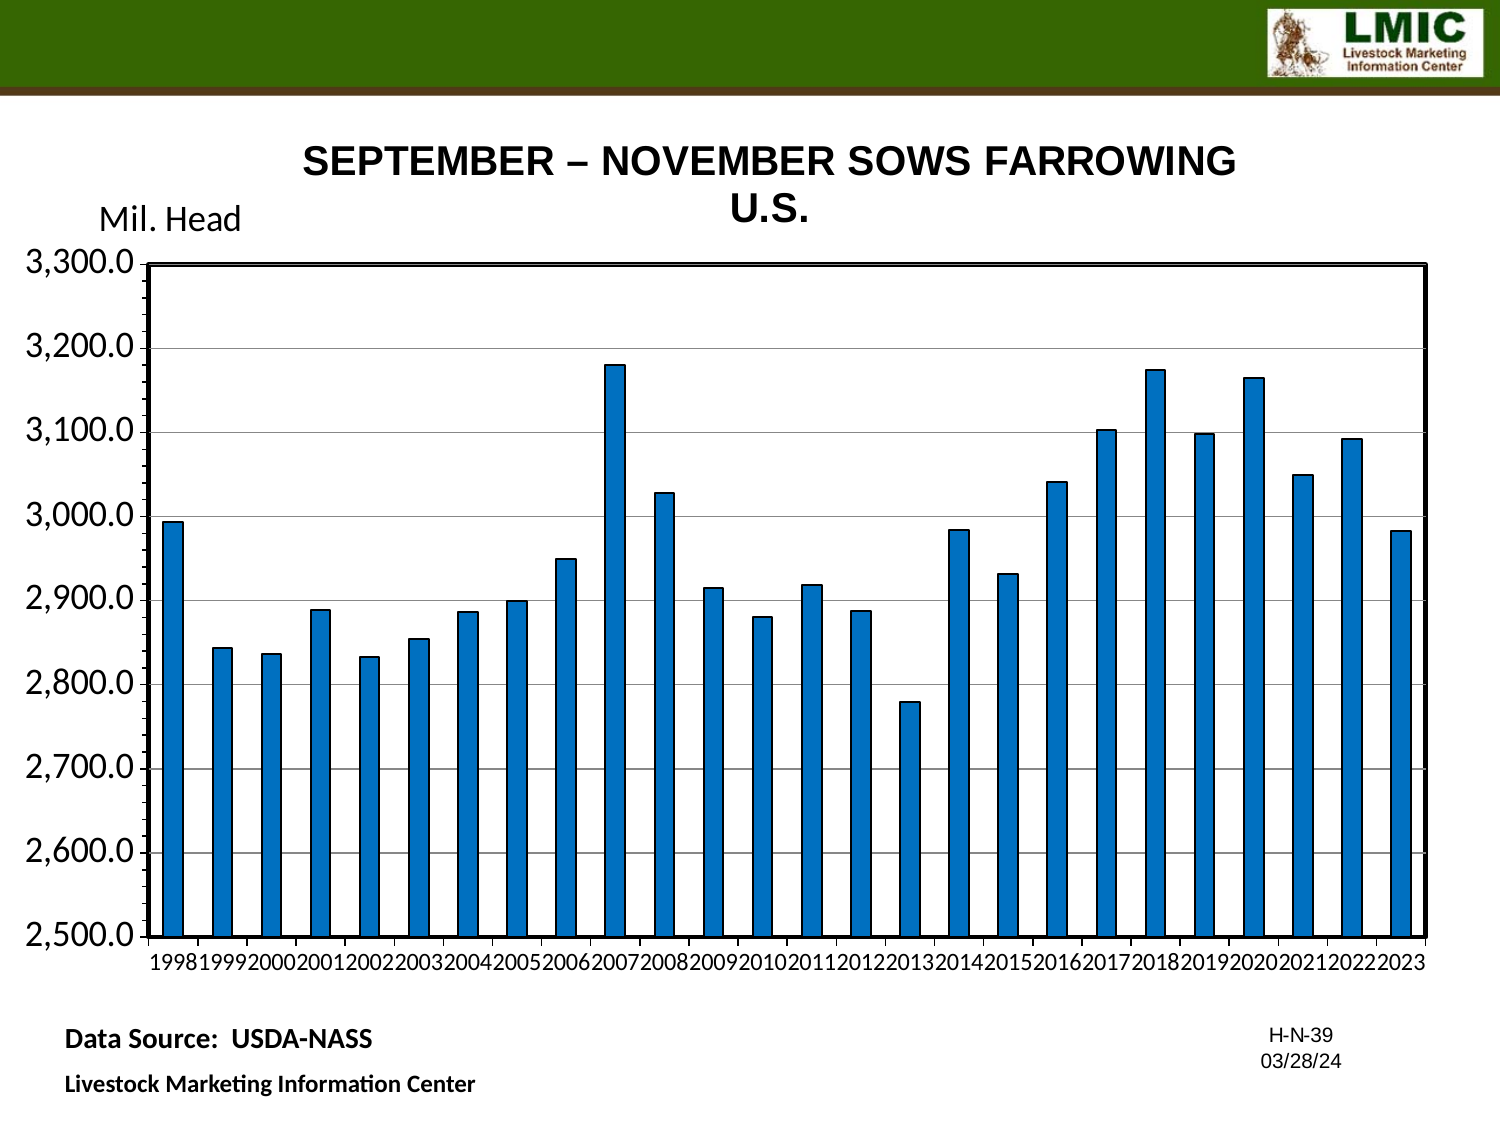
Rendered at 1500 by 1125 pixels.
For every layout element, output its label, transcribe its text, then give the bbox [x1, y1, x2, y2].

chart [24, 99, 1476, 988]
text_box Data Source: USDA-NASS Livestock Marketing Information Center [49, 1012, 725, 1105]
picture [0, 0, 1500, 1125]
